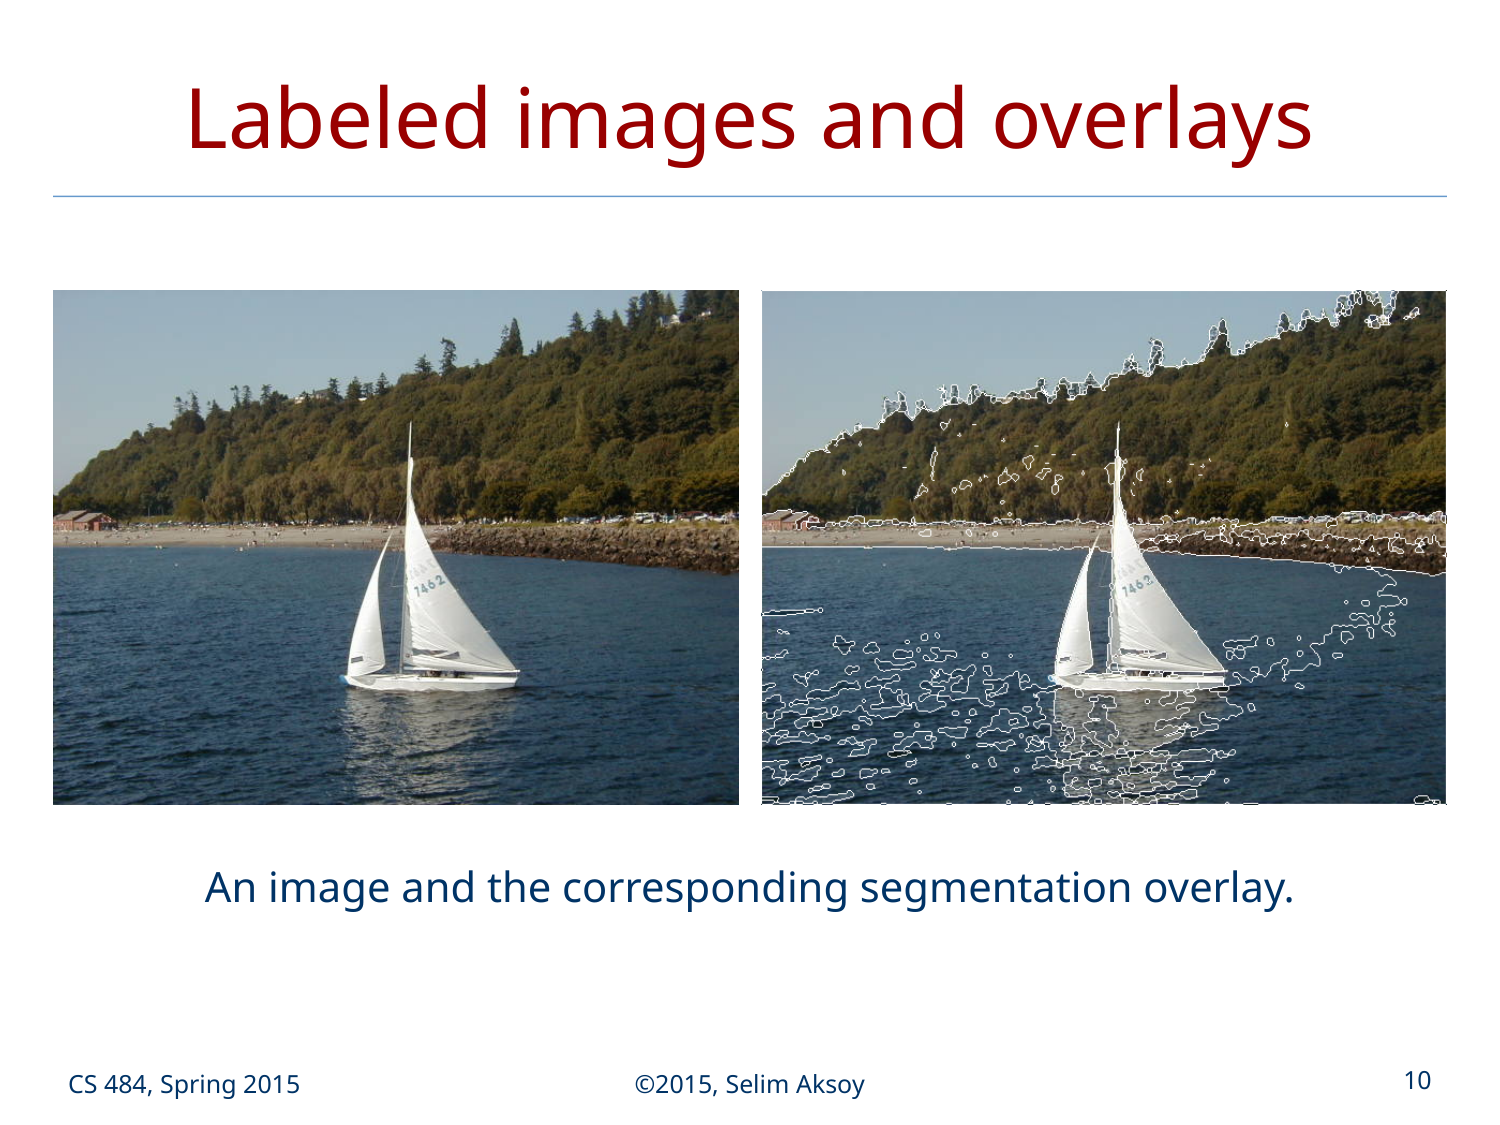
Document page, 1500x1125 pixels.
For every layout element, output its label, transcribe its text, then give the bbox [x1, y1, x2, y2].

text_box An image and the corresponding segmentation overlay. [190, 853, 1310, 919]
picture [761, 290, 1447, 805]
slide_number CS 484, Spring 2015 [52, 1052, 366, 1107]
footer ©2015, Selim Aksoy [511, 1052, 988, 1107]
title Labeled images and overlays [53, 31, 1447, 173]
slide_number 10 [1134, 1052, 1448, 1107]
picture [52, 290, 739, 805]
